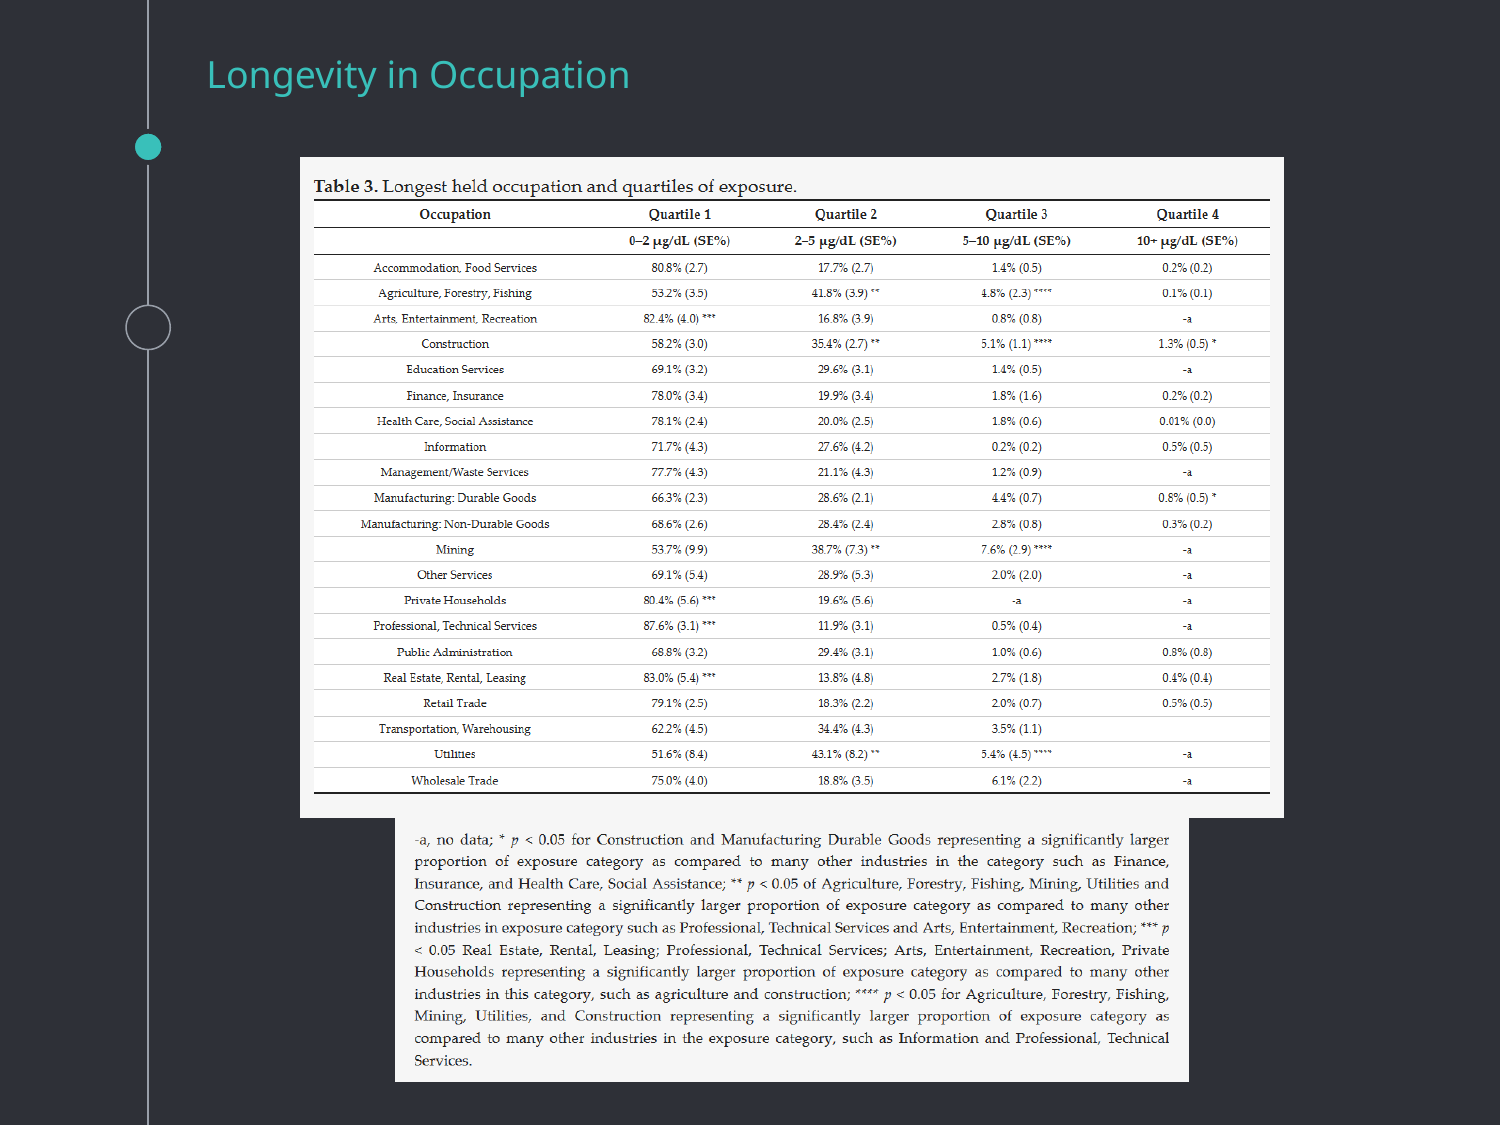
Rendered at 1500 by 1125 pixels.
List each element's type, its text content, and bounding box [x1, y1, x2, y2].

picture [299, 157, 1284, 1082]
title Longevity in Occupation [191, 35, 1317, 111]
